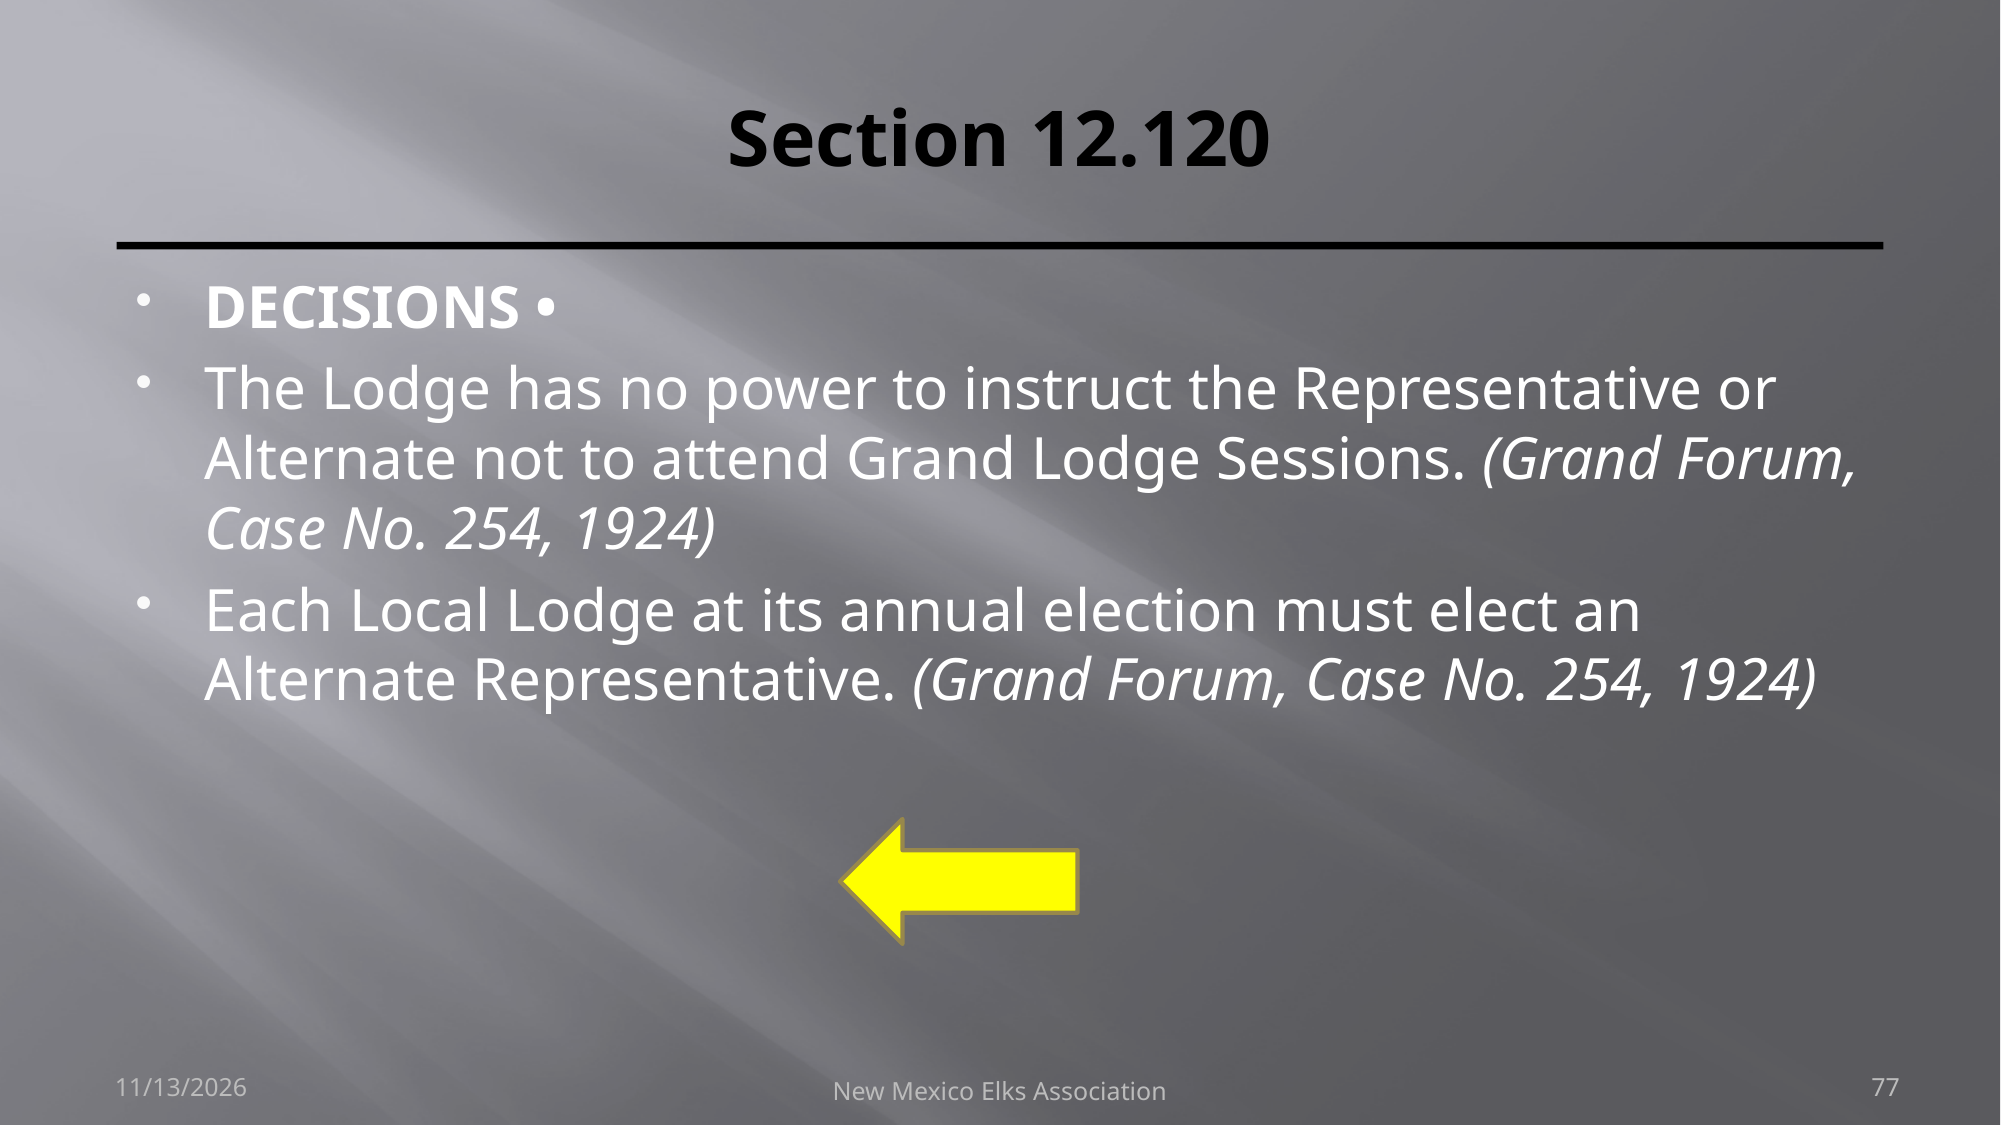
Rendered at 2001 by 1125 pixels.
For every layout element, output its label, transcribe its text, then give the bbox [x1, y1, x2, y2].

slide_number 77 [1733, 1052, 1900, 1113]
list DECISIONS • The Lodge has no power to instruct the Representative or Alternate not to attend Grand Lodge Sessions. (Grand Forum, Case No. 254, 1924) Each Local Lodge at its annual election must elect an Alternate Representative. (Grand Forum, Case No. 254, 1924) [99, 262, 1900, 1035]
text_box [837, 817, 1080, 946]
title Section 12.120 [99, 42, 1900, 230]
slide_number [99, 1052, 567, 1113]
footer New Mexico Elks Association [683, 1052, 1317, 1113]
